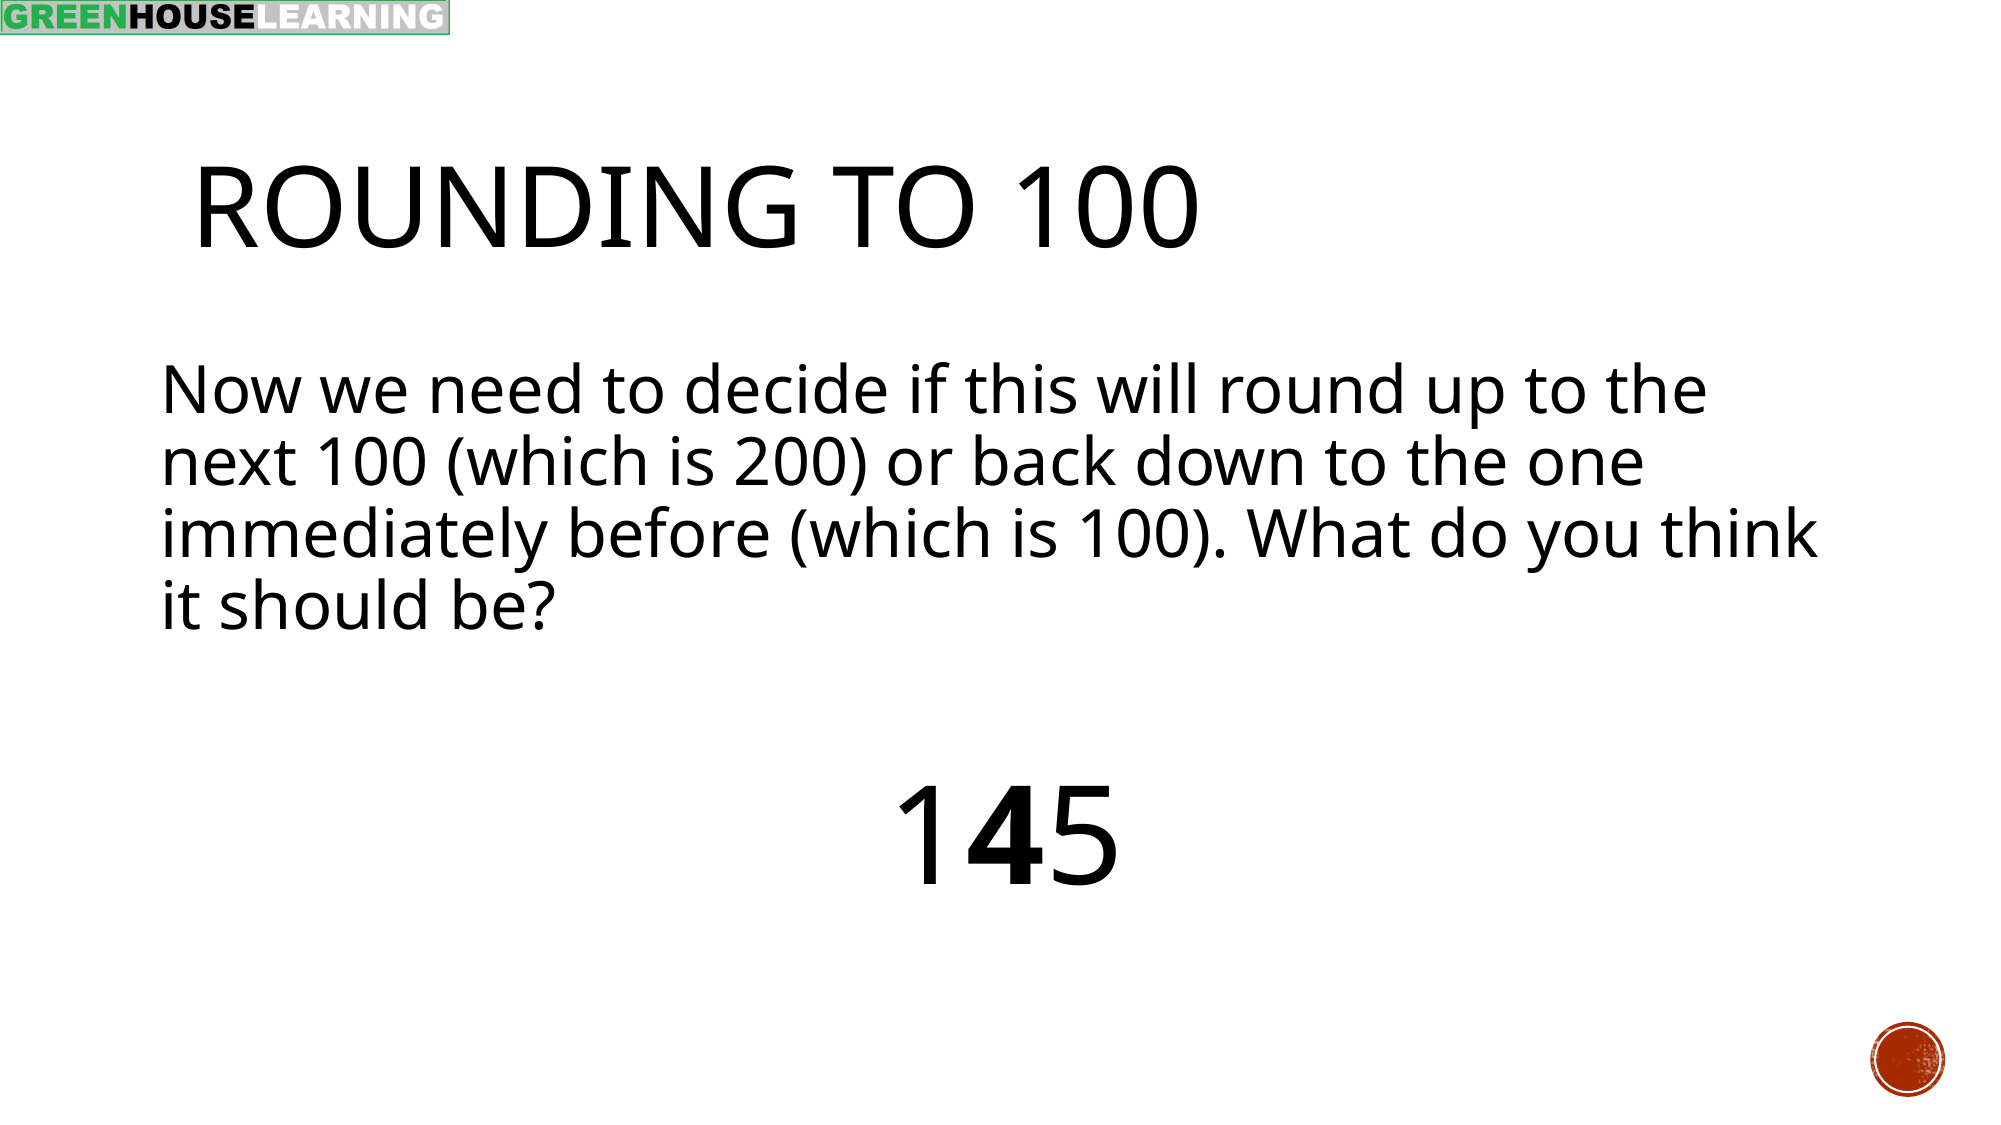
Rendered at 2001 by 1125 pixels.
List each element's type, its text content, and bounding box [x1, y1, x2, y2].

list Now we need to decide if this will round up to the next 100 (which is 200) or back down to the one immediately before (which is 100). What do you think it should be? 145 [145, 348, 1867, 1013]
picture [0, 0, 450, 35]
title Rounding to 100 [175, 79, 1826, 344]
